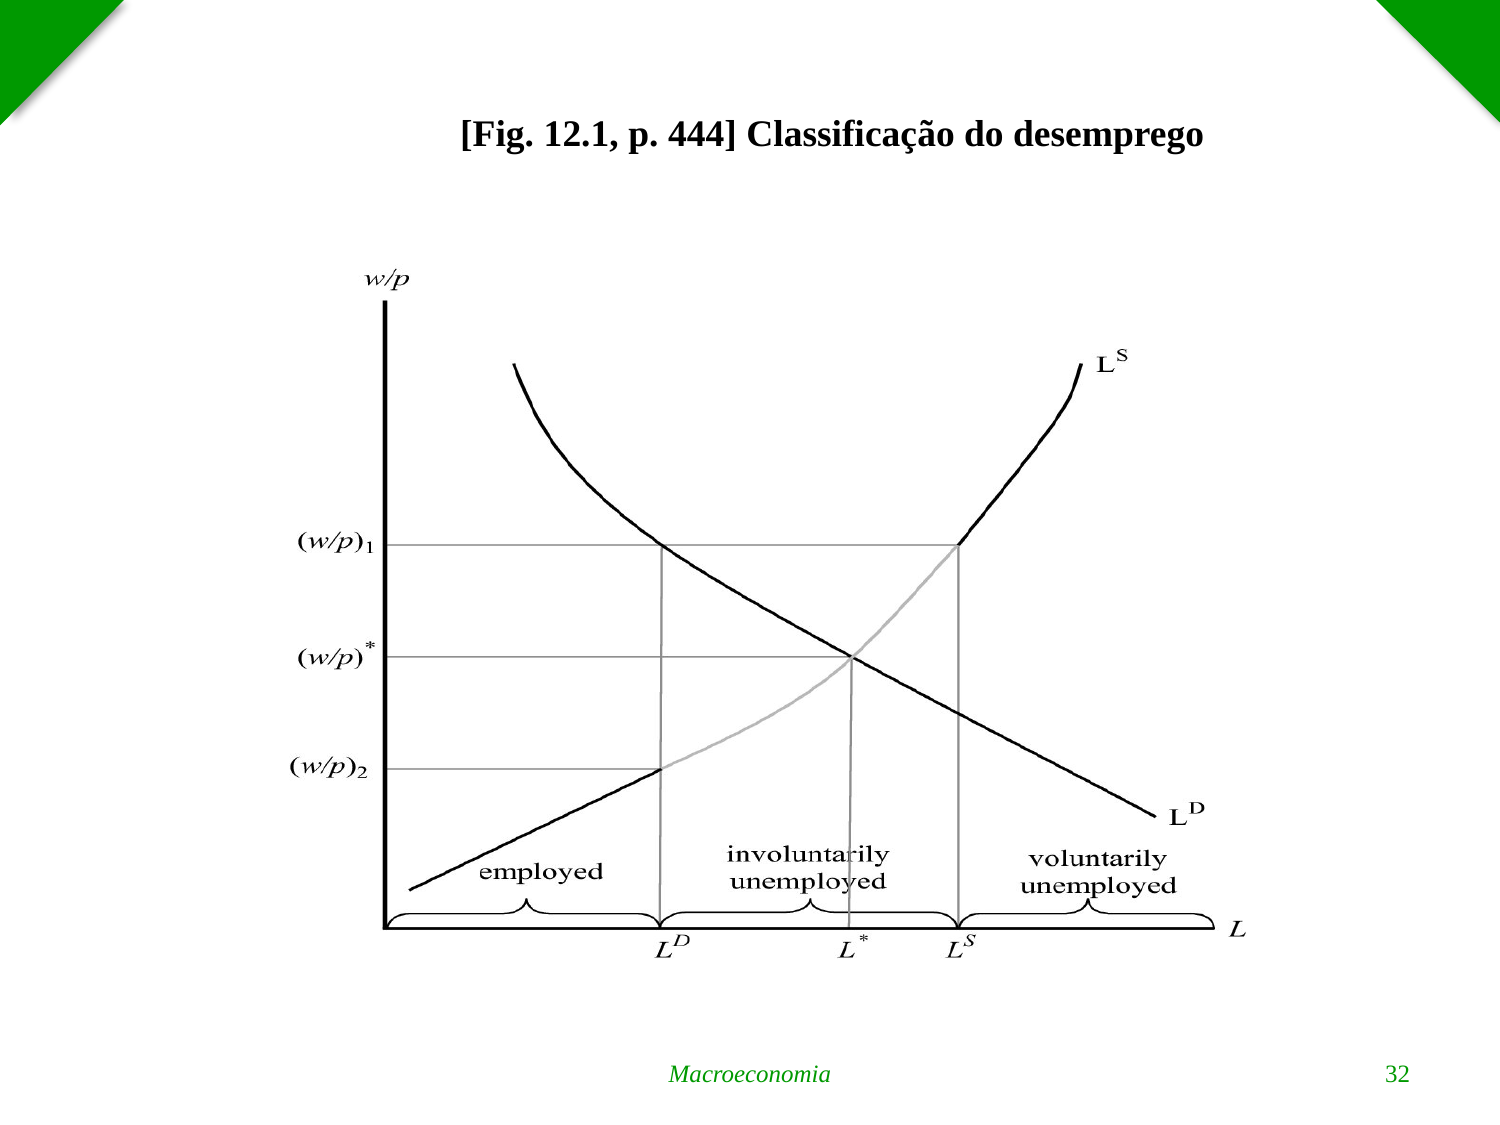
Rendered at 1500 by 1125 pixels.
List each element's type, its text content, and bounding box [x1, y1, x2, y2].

slide_number 32 [1074, 1042, 1425, 1103]
text_box [Fig. 12.1, p. 444] Classificação do desemprego [445, 101, 1220, 162]
text_box [1374, 0, 1500, 126]
picture [288, 264, 1247, 965]
footer Macroeconomia [512, 1042, 988, 1103]
text_box [0, 0, 126, 128]
